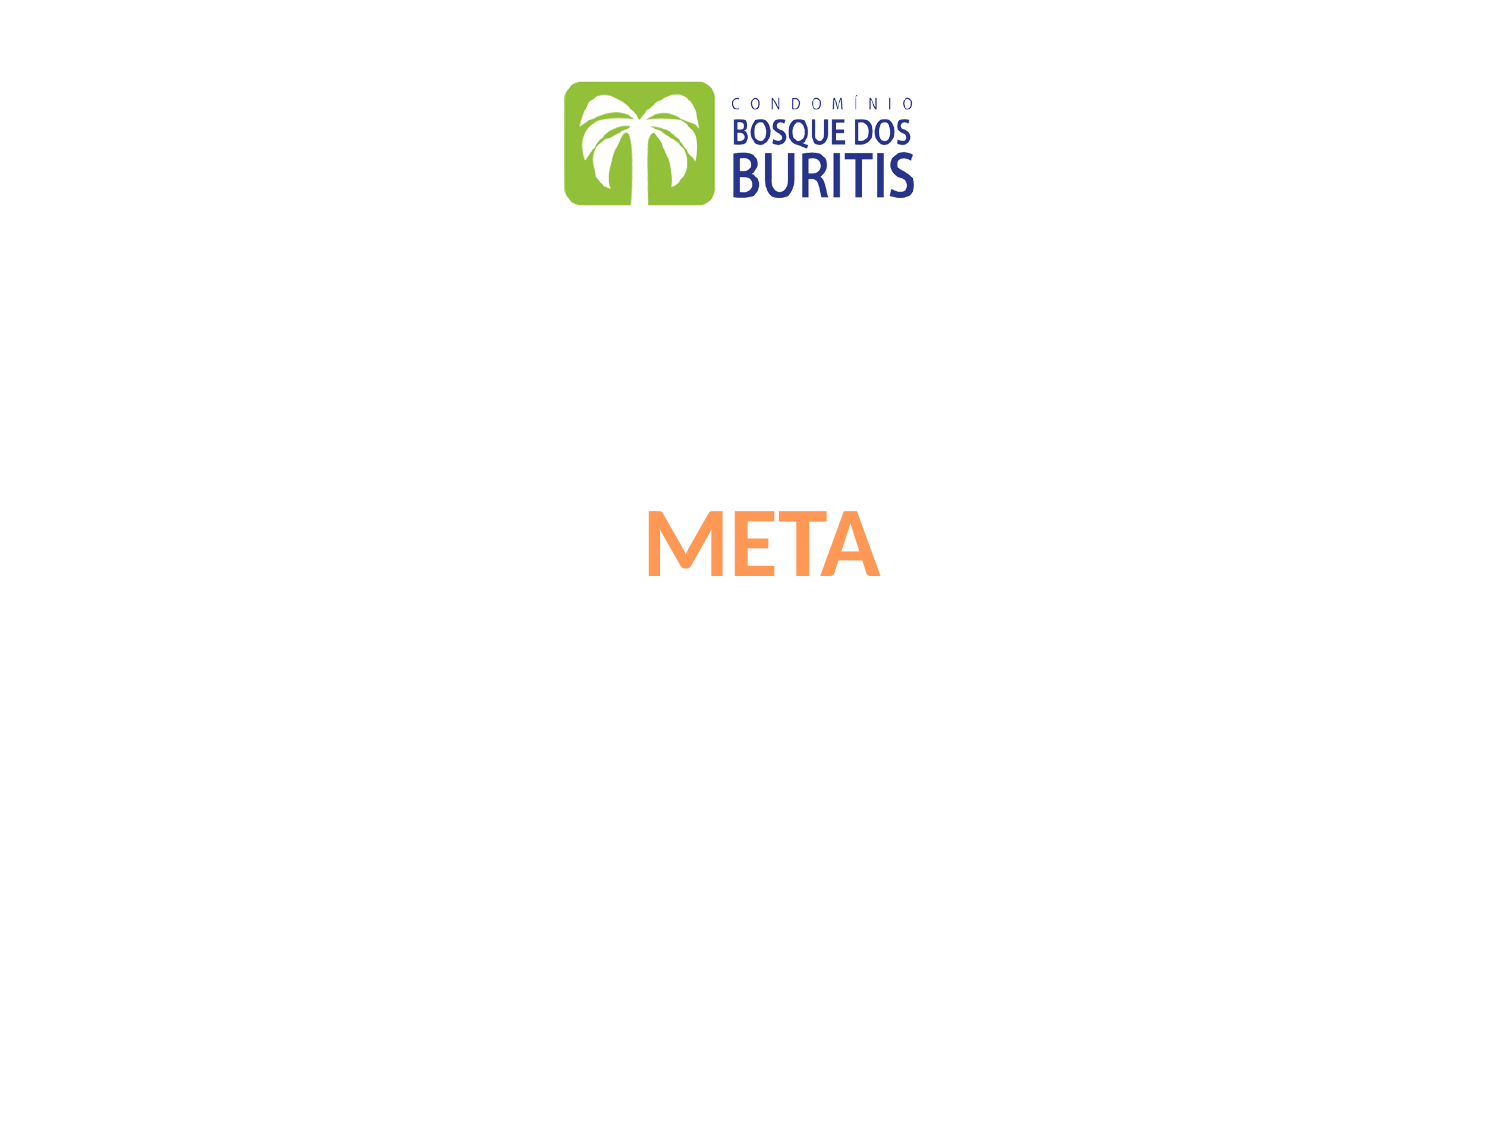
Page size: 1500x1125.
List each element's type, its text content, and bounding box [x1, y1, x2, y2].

picture [562, 81, 915, 206]
text_box META [281, 468, 1243, 604]
